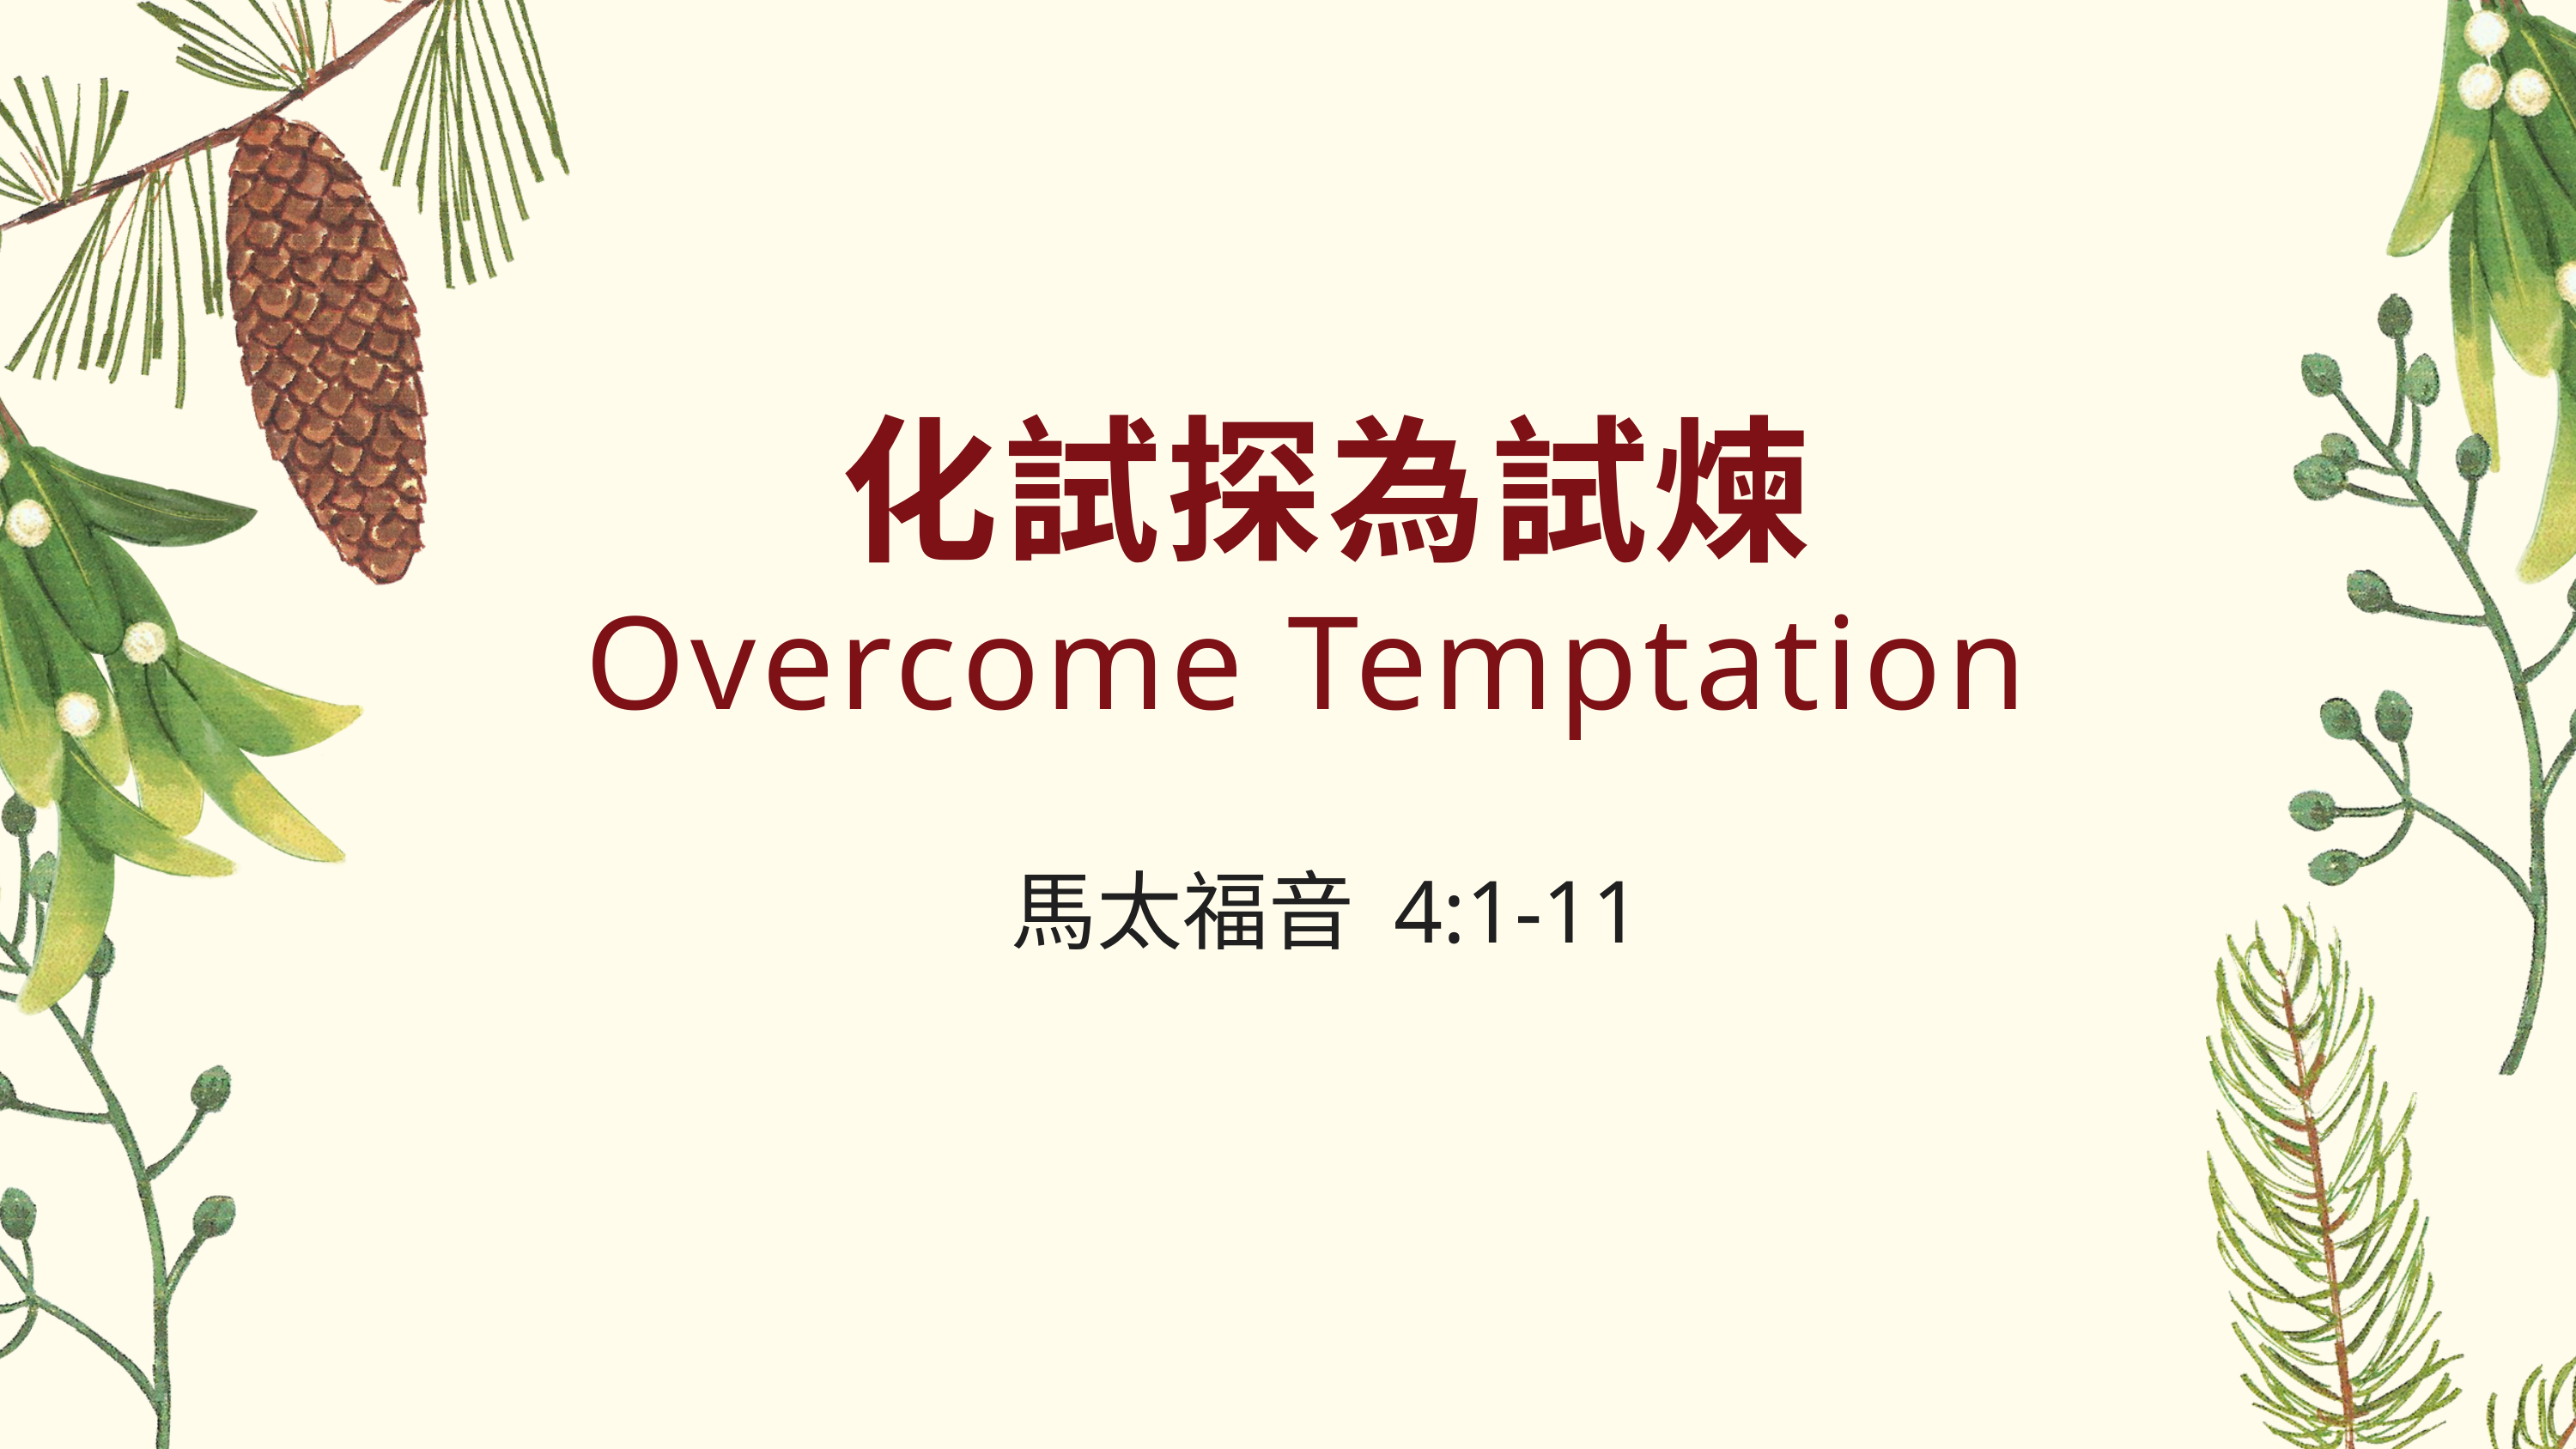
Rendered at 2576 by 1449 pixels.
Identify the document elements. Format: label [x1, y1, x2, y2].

text_box [0, 1016, 237, 1449]
text_box [2360, 0, 2576, 293]
text_box [0, 0, 570, 391]
text_box [364, 391, 2288, 963]
text_box [0, 100, 365, 1016]
text_box [2287, 293, 2576, 1076]
text_box [2206, 971, 2576, 1449]
